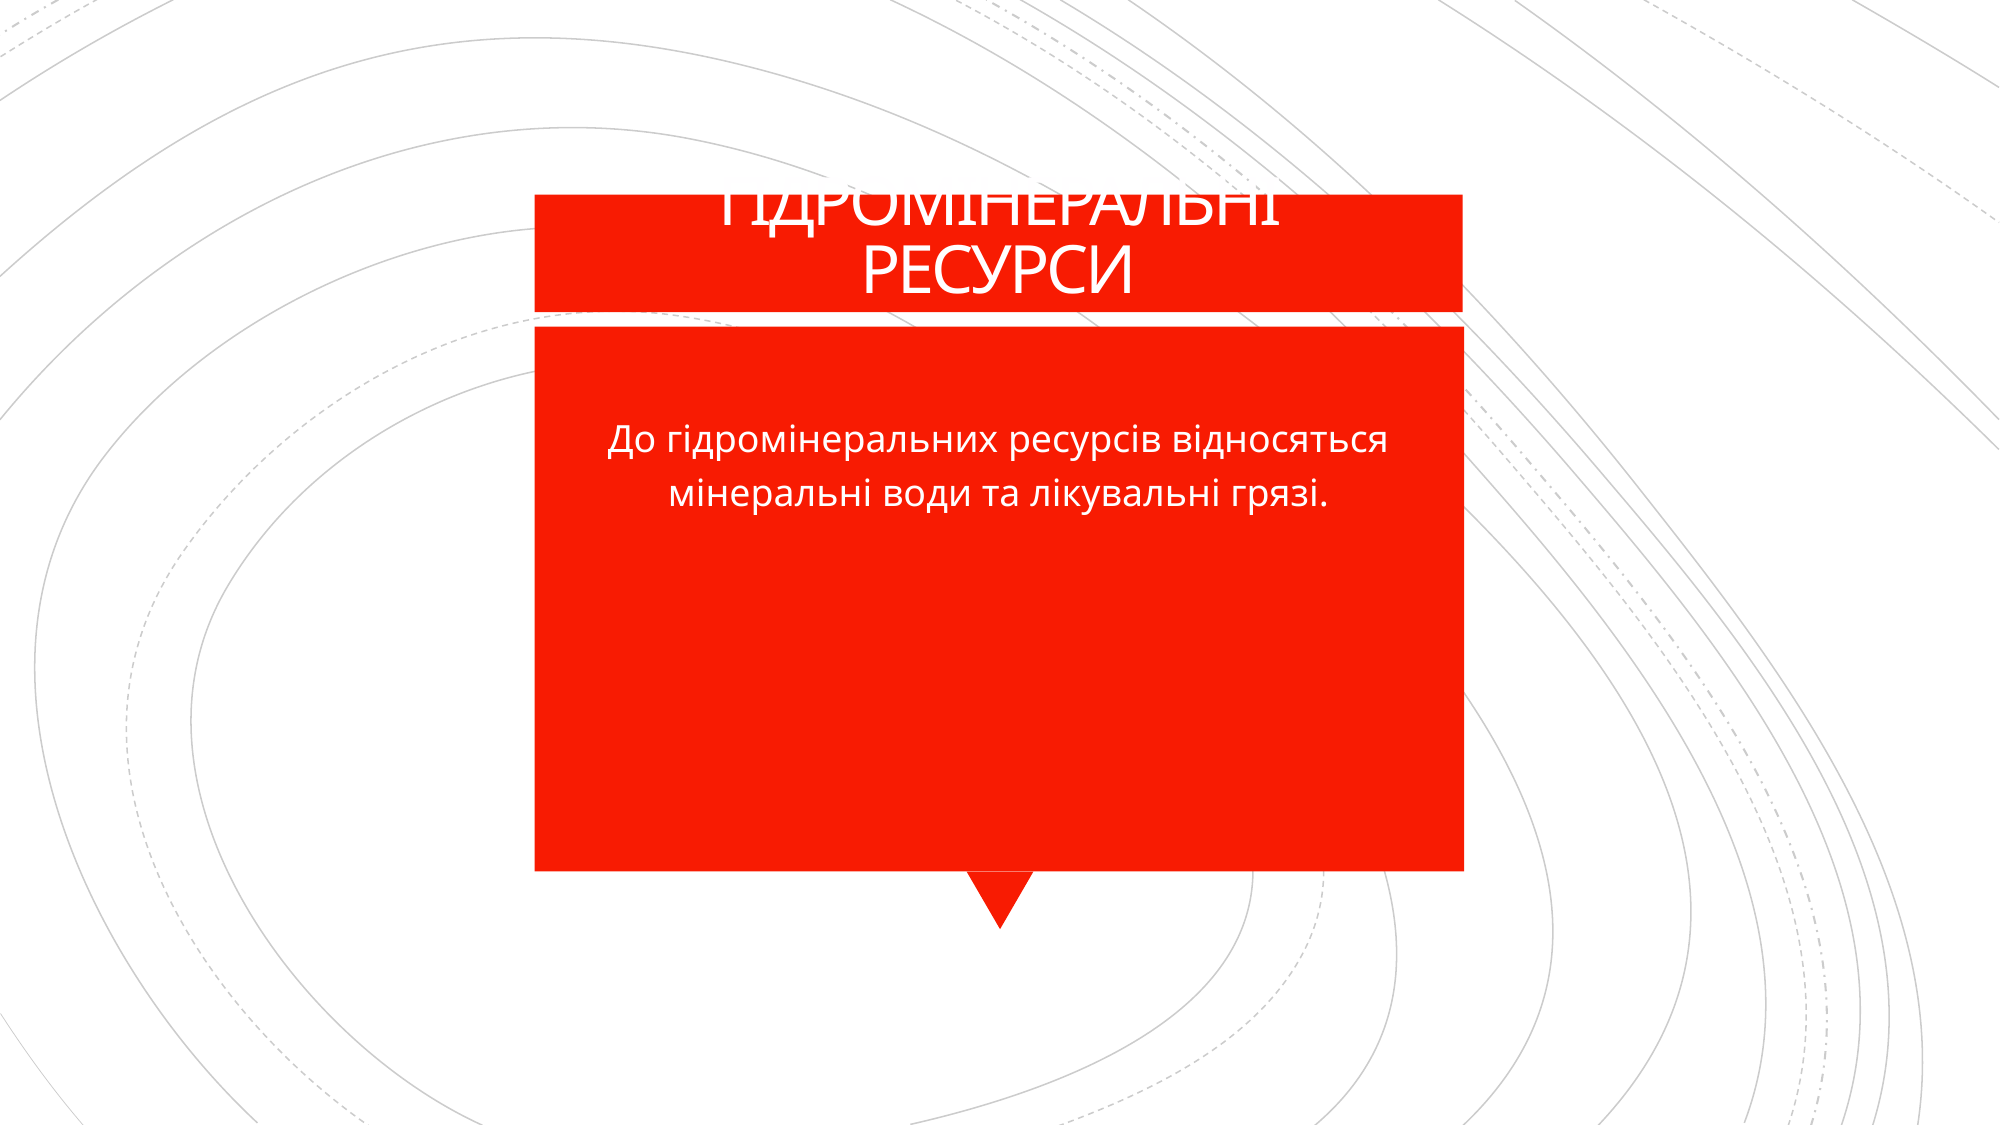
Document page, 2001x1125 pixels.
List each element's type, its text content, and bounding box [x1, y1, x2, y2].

title ГІДРОМІНЕРАЛЬНІ РЕСУРСИ [548, 201, 1450, 308]
list До гідромінеральних ресурсів відносяться мінеральні води та лікувальні грязі. [548, 340, 1450, 858]
